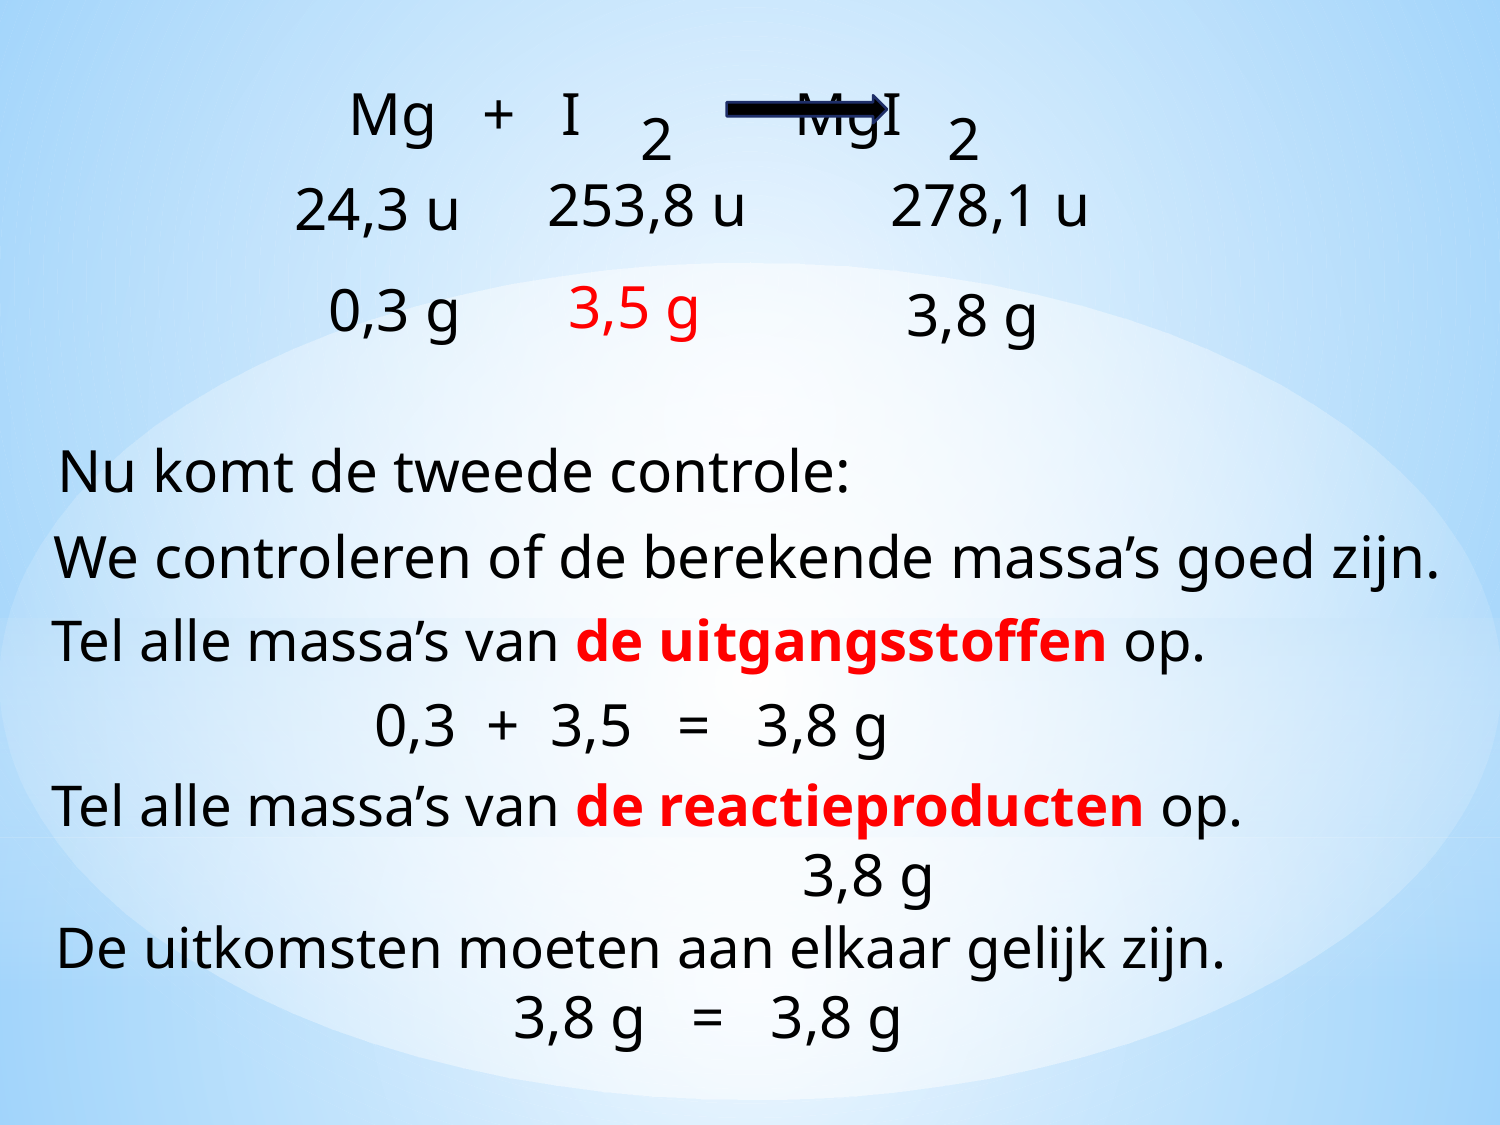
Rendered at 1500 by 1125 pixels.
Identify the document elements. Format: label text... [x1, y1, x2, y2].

text_box 3,8 g [892, 270, 1055, 356]
text_box [725, 94, 888, 125]
text_box Tel alle massa’s van de reactieproducten op. [37, 763, 1465, 846]
text_box 24,3 u [280, 164, 515, 250]
text_box Mg + I MgI [272, 69, 1206, 155]
text_box 0,3 g [313, 265, 476, 351]
text_box 3,5 g [553, 262, 717, 348]
text_box 0,3 + 3,5 = 3,8 g [359, 680, 921, 763]
text_box Tel alle massa’s van de uitgangsstoffen op. [36, 597, 1463, 680]
text_box De uitkomsten moeten aan elkaar gelijk zijn. [41, 904, 1465, 988]
text_box 253,8 u [532, 160, 763, 246]
text_box 3,8 g = 3,8 g [498, 972, 920, 1058]
text_box We controleren of de berekende massa’s goed zijn. [38, 512, 1461, 597]
text_box Nu komt de tweede controle: [42, 427, 867, 512]
text_box 278,1 u [875, 160, 1106, 246]
text_box 3,8 g [787, 831, 951, 904]
text_box 2 2 [625, 94, 1110, 180]
